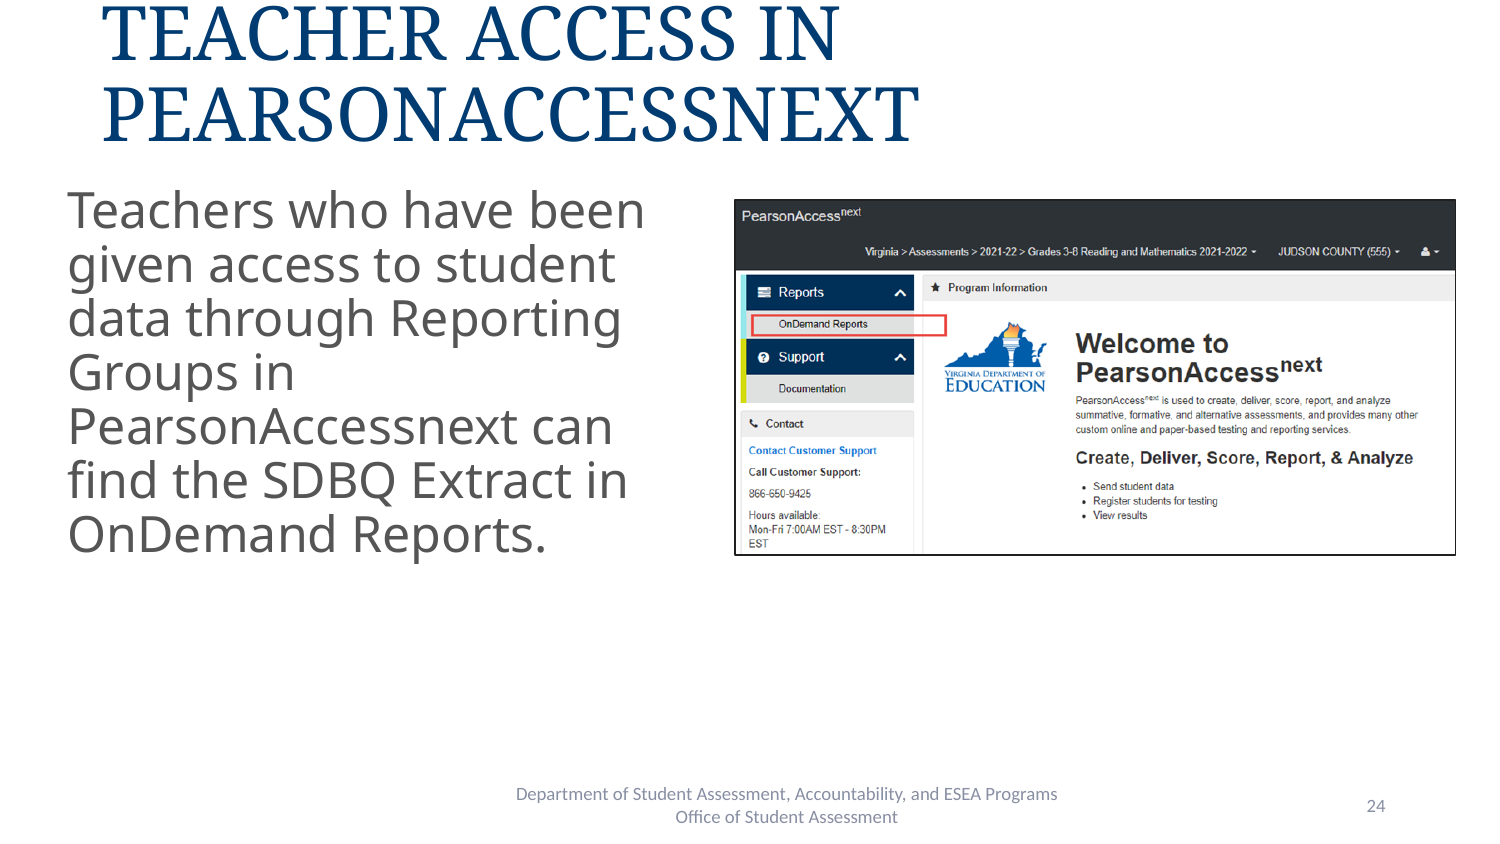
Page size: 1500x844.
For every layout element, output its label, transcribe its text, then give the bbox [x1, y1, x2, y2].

slide_number 24 [1059, 782, 1397, 827]
title Teacher Access in PearsonAccessnext [0, 0, 1500, 163]
footer Department of Student Assessment, Accountability, and ESEA Programs Office of Student Assessment [496, 782, 1059, 827]
picture [735, 200, 1455, 555]
list Teachers who have been given access to student data through Reporting Groups in PearsonAccessnext can find the SDBQ Extract in OnDemand Reports. [33, 179, 720, 760]
